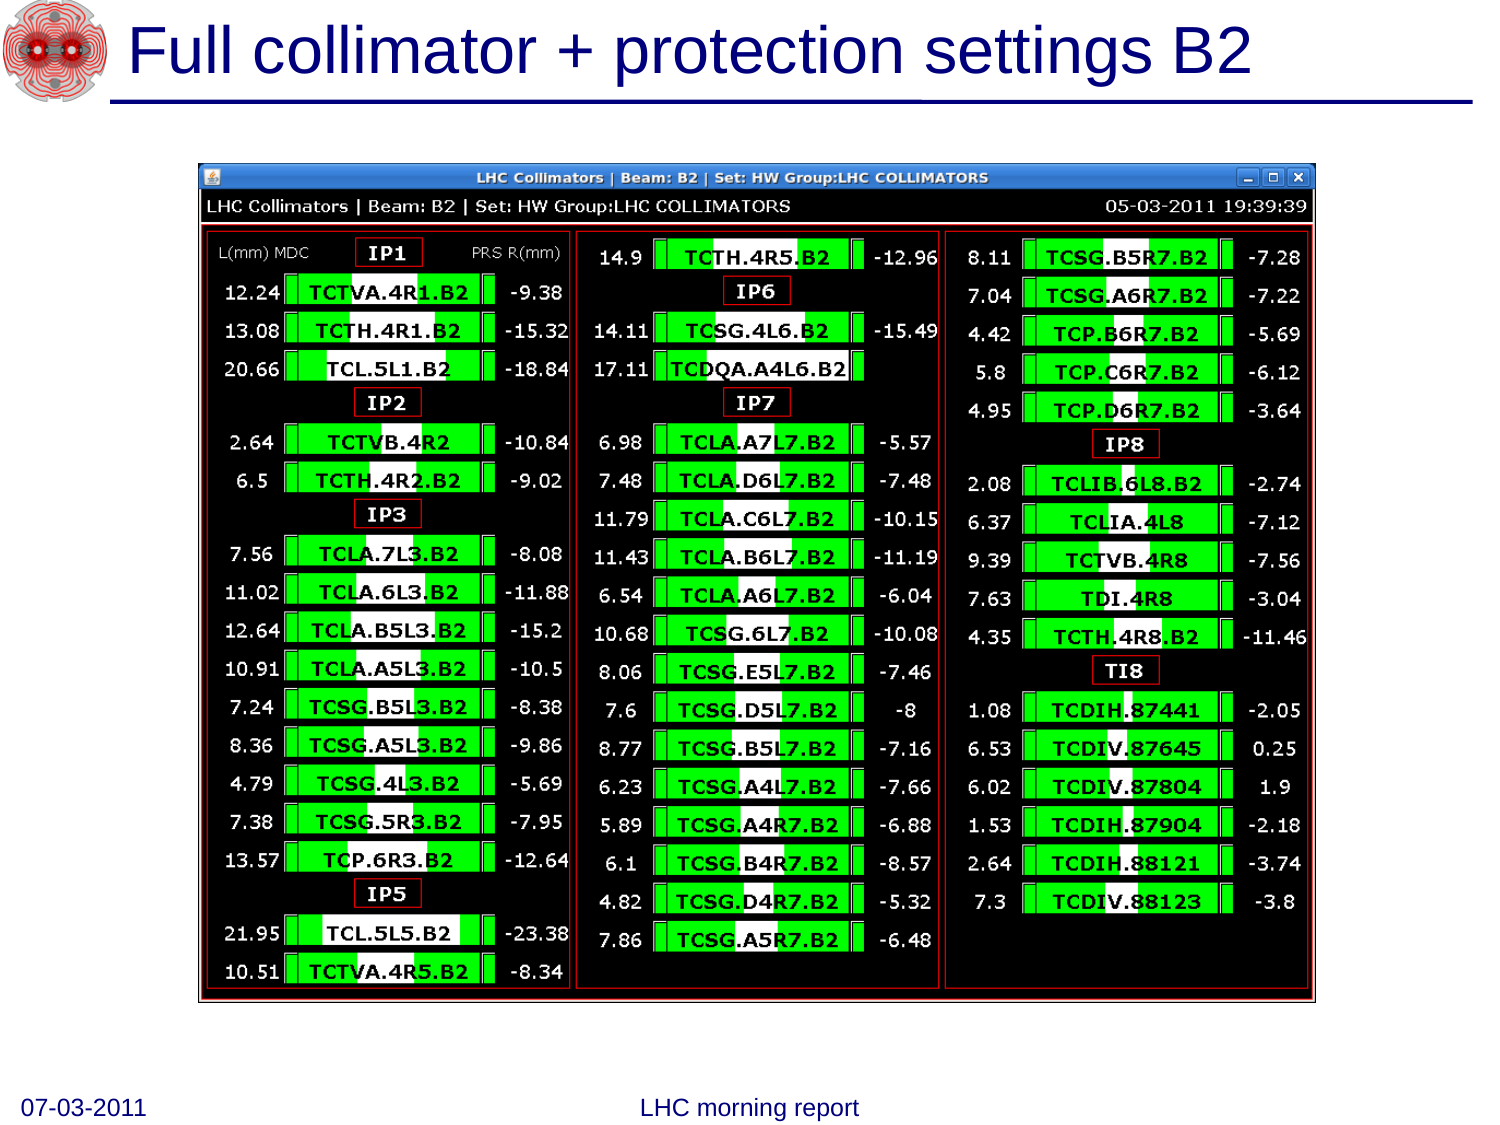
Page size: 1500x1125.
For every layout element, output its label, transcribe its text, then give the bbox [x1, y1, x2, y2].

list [197, 163, 1317, 1003]
footer LHC morning report [512, 1087, 988, 1125]
title Full collimator + protection settings B2 [111, 3, 1463, 91]
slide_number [5, 1085, 356, 1125]
picture [0, 0, 108, 103]
